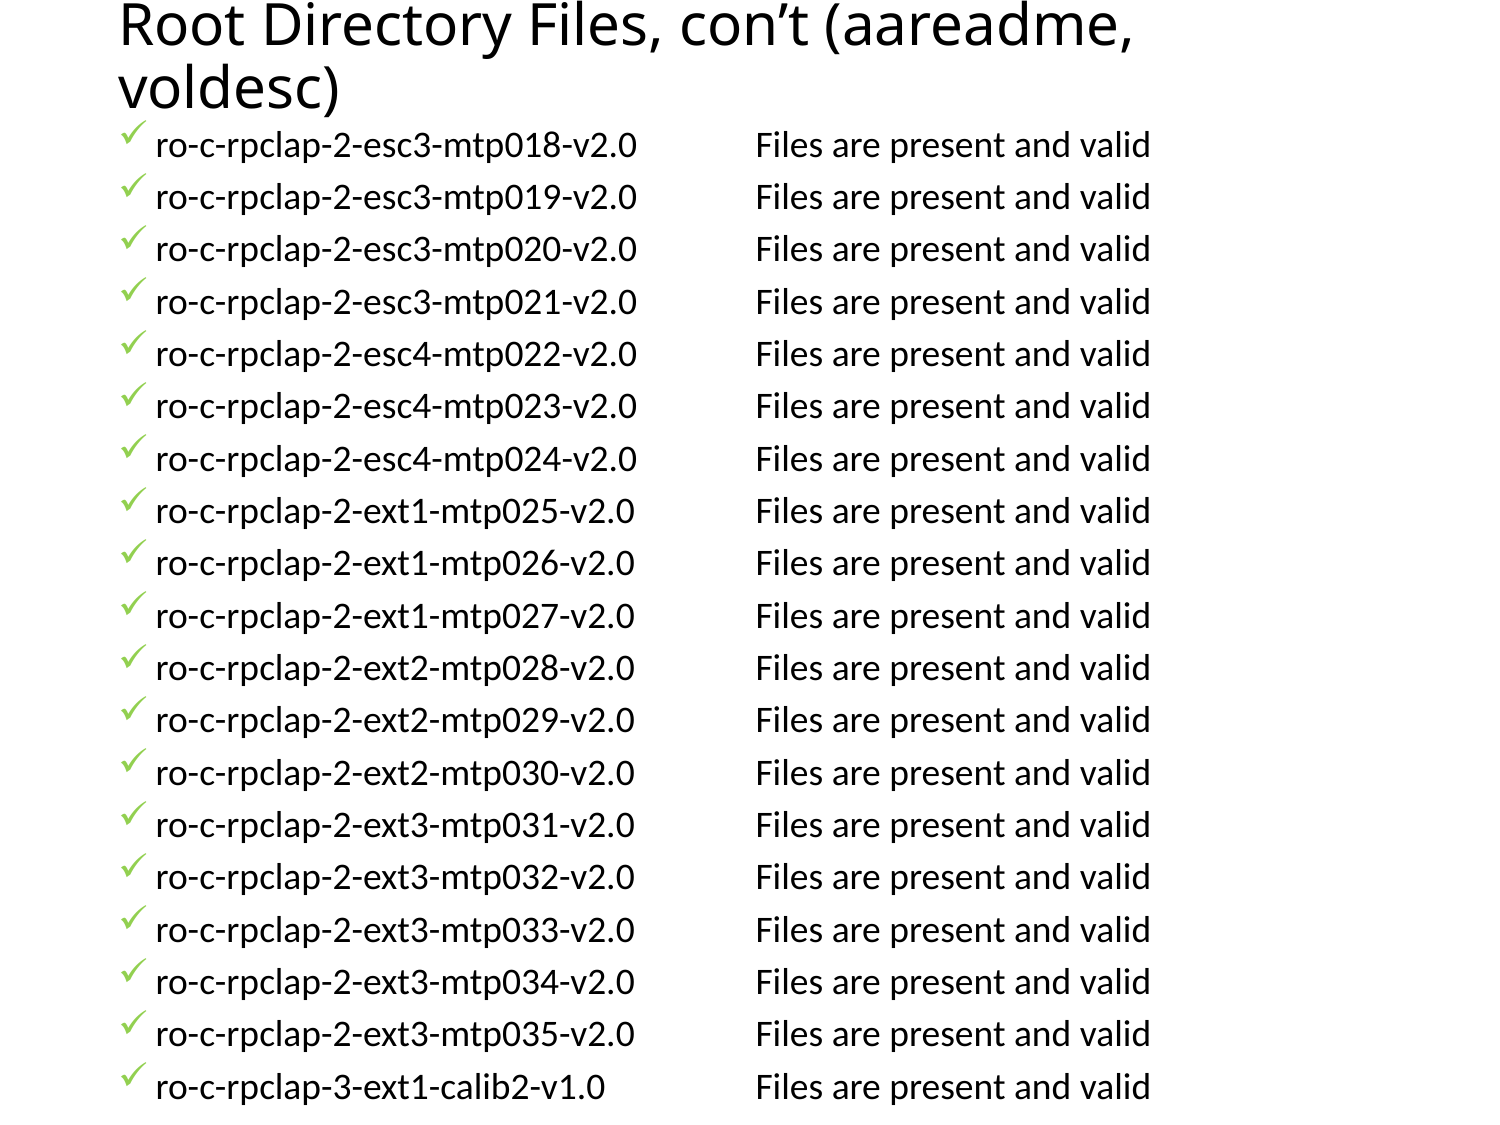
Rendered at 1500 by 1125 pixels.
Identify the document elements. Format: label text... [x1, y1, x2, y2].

title Root Directory Files, con’t (aareadme, voldesc) [103, 19, 1397, 98]
list ro-c-rpclap-2-esc3-mtp018-v2.0 Files are present and valid ro-c-rpclap-2-esc3-mtp019-v2.0 Files are present and valid ro-c-rpclap-2-esc3-mtp020-v2.0 Files are present and valid ro-c-rpclap-2-esc3-mtp021-v2.0 Files are present and valid ro-c-rpclap-2-esc4-mtp022-v2.0 Files are present and valid ro-c-rpclap-2-esc4-mtp023-v2.0 Files are present and valid ro-c-rpclap-2-esc4-mtp024-v2.0 Files are present and valid ro-c-rpclap-2-ext1-mtp025-v2.0 Files are present and valid ro-c-rpclap-2-ext1-mtp026-v2.0 Files are present and valid ro-c-rpclap-2-ext1-mtp027-v2.0 Files are present and valid ro-c-rpclap-2-ext2-mtp028-v2.0 Files are present and valid ro-c-rpclap-2-ext2-mtp029-v2.0 Files are present and valid ro-c-rpclap-2-ext2-mtp030-v2.0 Files are present and valid ro-c-rpclap-2-ext3-mtp031-v2.0 Files are present and valid ro-c-rpclap-2-ext3-mtp032-v2.0 Files are present and valid ro-c-rpclap-2-ext3-mtp033-v2.0 Files are present and valid ro-c-rpclap-2-ext3-mtp034-v2.0 Files are present and valid ro-c-rpclap-2-ext3-mtp035-v2.0 Files are present and valid ro-c-rpclap-3-ext1-calib2-v1.0 Files are present and valid [103, 124, 1397, 1112]
